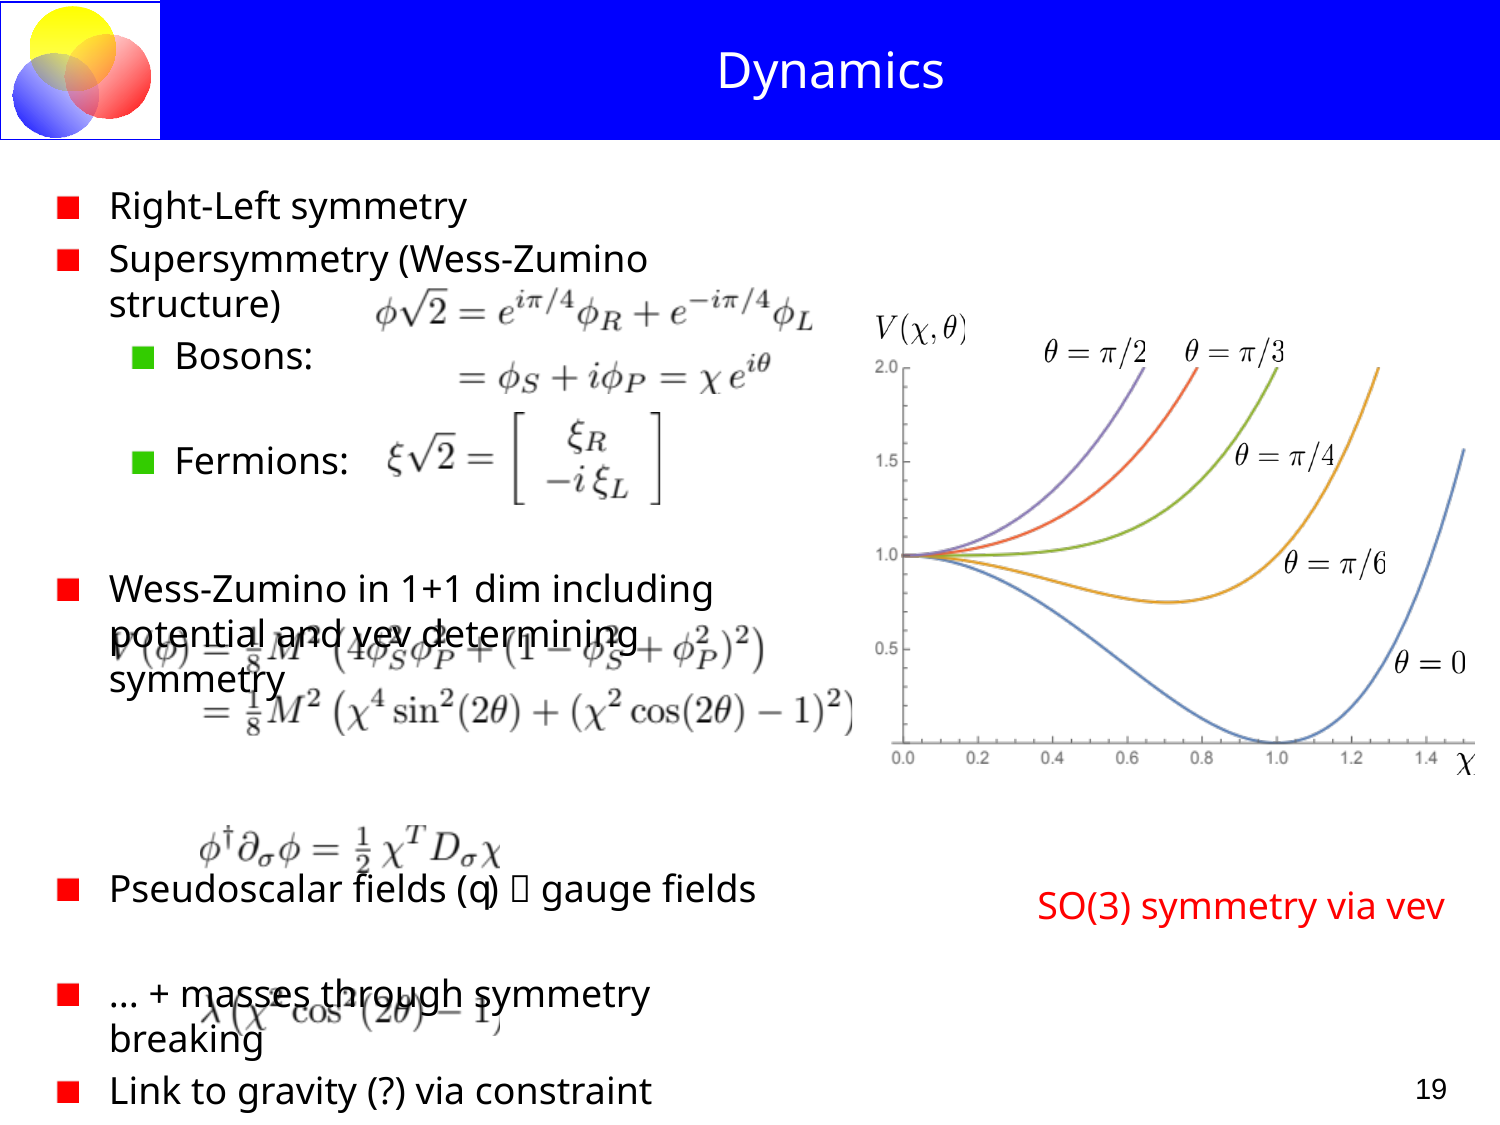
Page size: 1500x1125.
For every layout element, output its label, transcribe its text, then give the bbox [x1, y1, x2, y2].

title Dynamics [160, 0, 1500, 140]
picture [387, 412, 661, 505]
picture [112, 624, 853, 736]
list Right-Left symmetry Supersymmetry (Wess-Zumino structure) Bosons: Fermions: Wess-Zumino in 1+1 dim including potential and vev determining symmetry Pseudoscalar fields (q)  gauge fields ... + masses through symmetry breaking Link to gravity (?) via constraint [37, 174, 825, 955]
picture [199, 824, 501, 874]
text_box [874, 312, 1476, 776]
slide_number 19 [1112, 1062, 1463, 1125]
picture [127, 341, 154, 369]
picture [52, 244, 79, 271]
picture [52, 978, 79, 1006]
picture [374, 287, 813, 394]
picture [199, 987, 501, 1036]
picture [52, 191, 79, 219]
picture [52, 873, 79, 901]
picture [52, 1076, 79, 1103]
picture [52, 573, 79, 601]
text_box SO(3) symmetry via vev [1022, 874, 1461, 935]
picture [127, 446, 154, 474]
